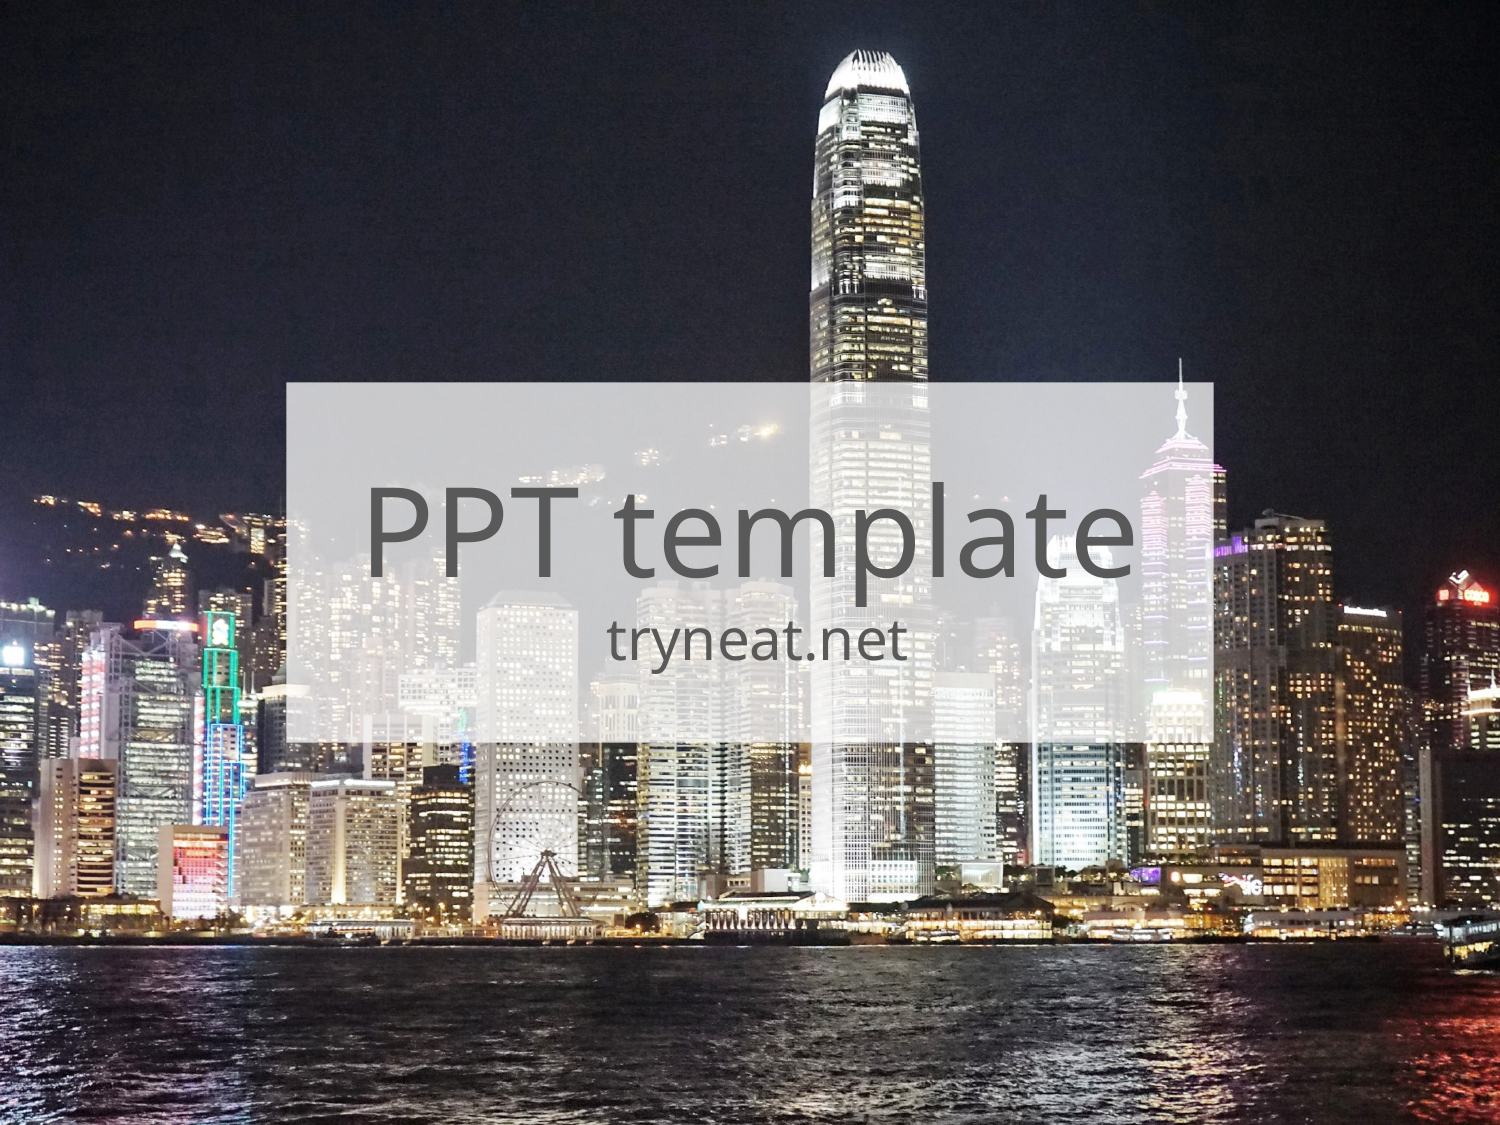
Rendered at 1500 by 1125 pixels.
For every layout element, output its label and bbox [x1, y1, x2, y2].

text_box [0, 0, 1500, 1125]
